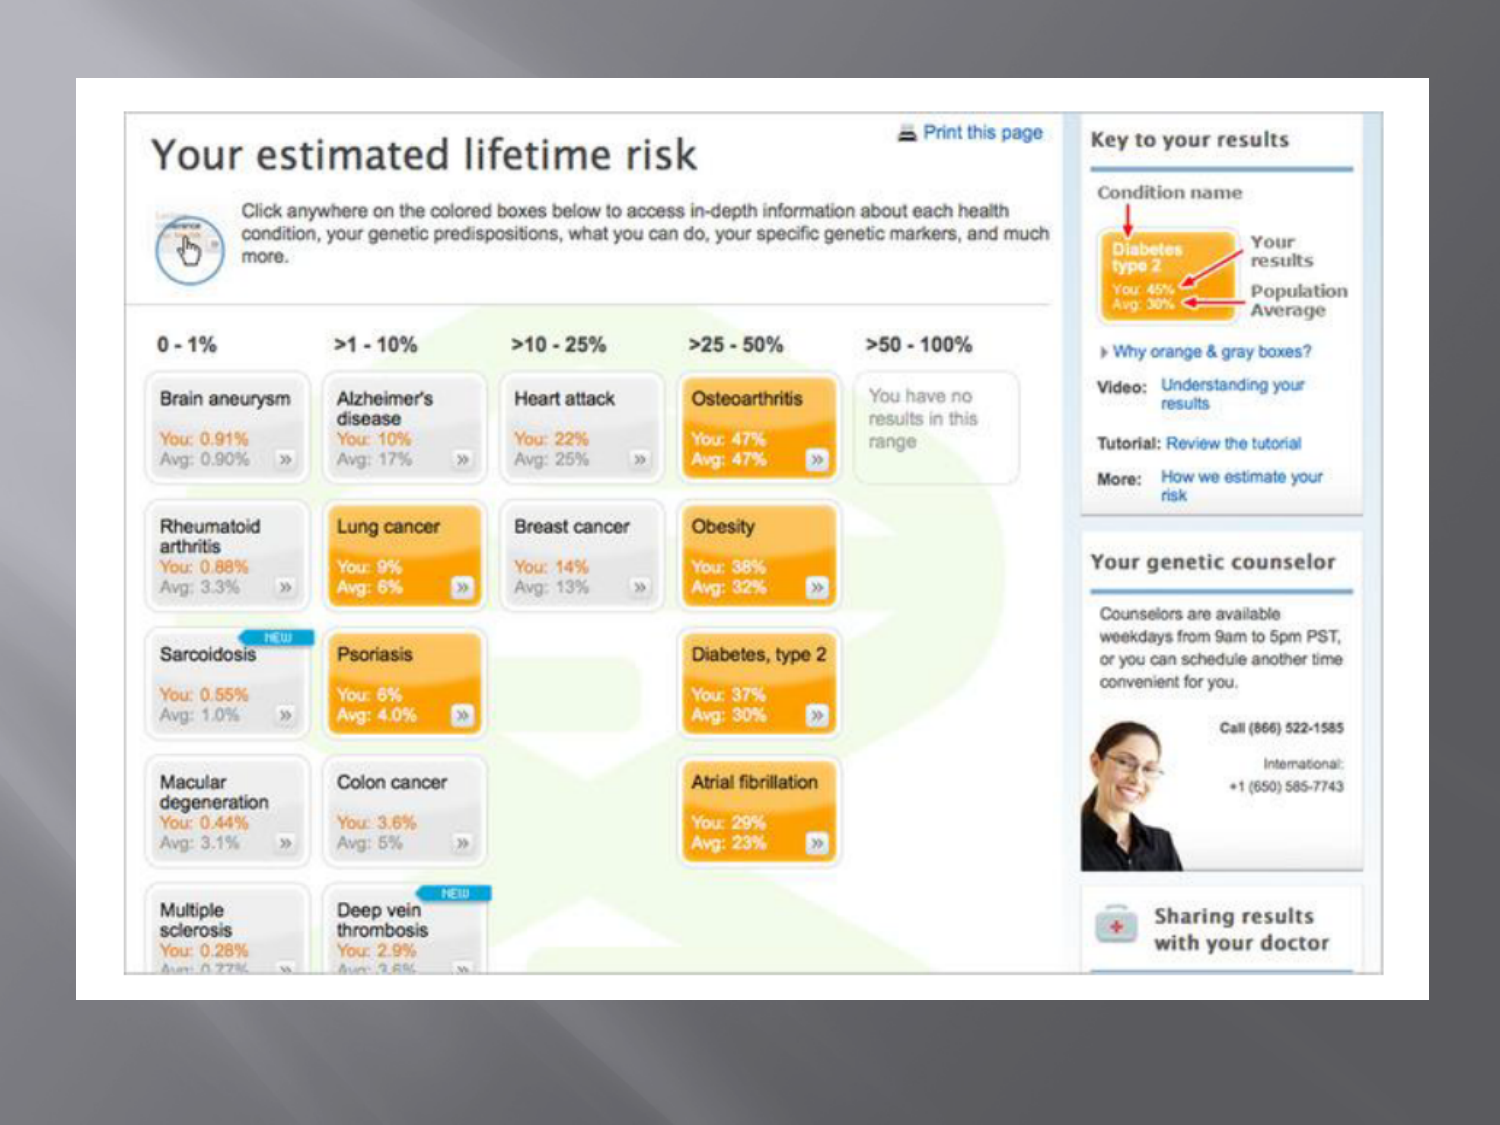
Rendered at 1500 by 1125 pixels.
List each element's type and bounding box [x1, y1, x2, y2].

picture [76, 77, 1429, 1000]
